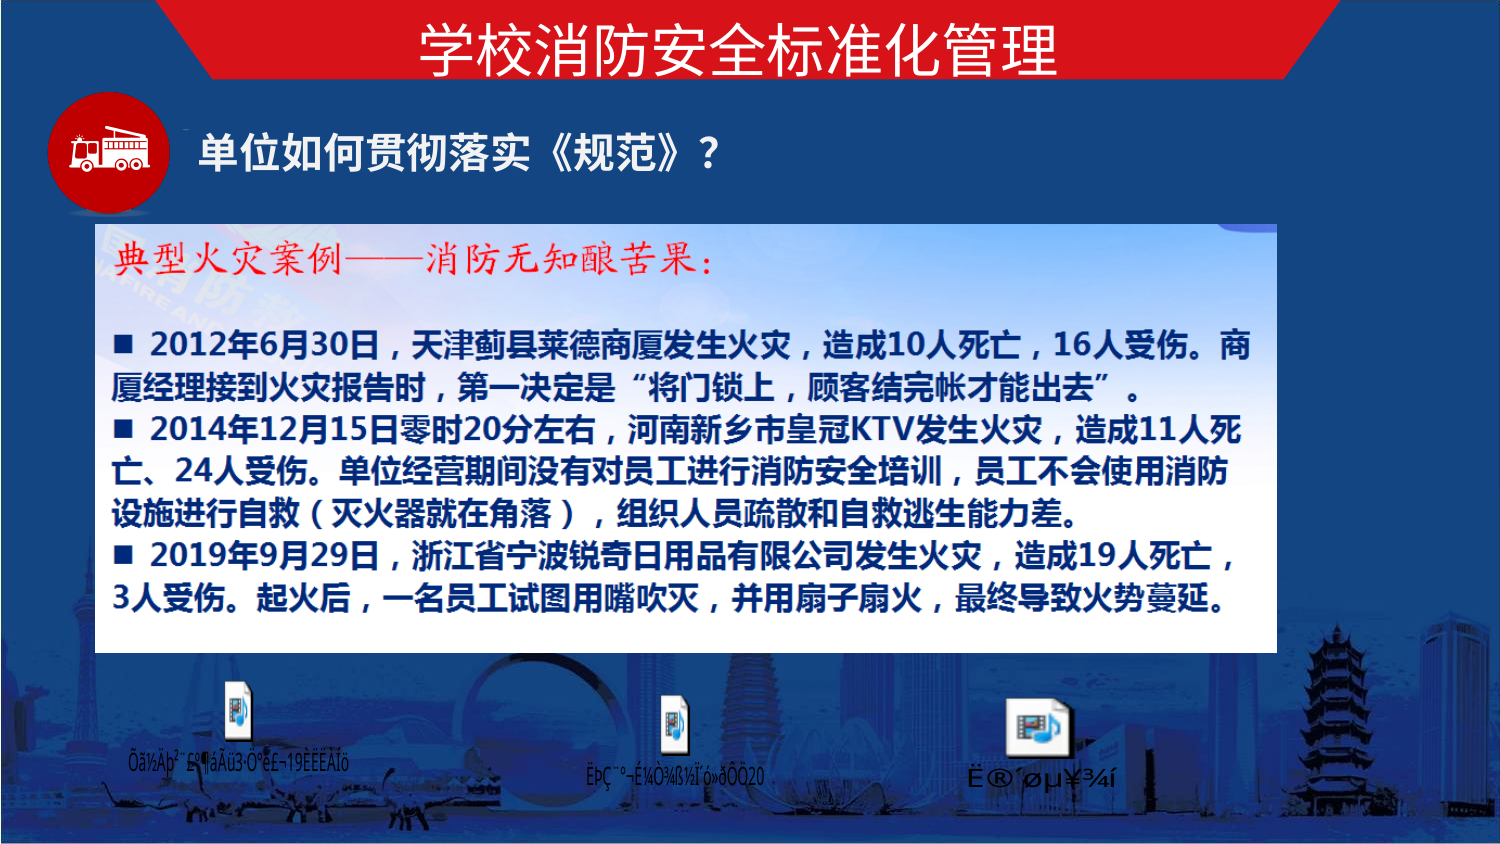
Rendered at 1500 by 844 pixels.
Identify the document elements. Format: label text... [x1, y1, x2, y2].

text_box 学校消防安全标准化管理 [402, 6, 1074, 92]
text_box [47, 673, 431, 791]
picture [0, 0, 1500, 844]
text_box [523, 687, 827, 805]
text_box 单位如何贯彻落实《规范》？ [183, 129, 873, 185]
text_box [153, 0, 1342, 81]
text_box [904, 690, 1179, 808]
